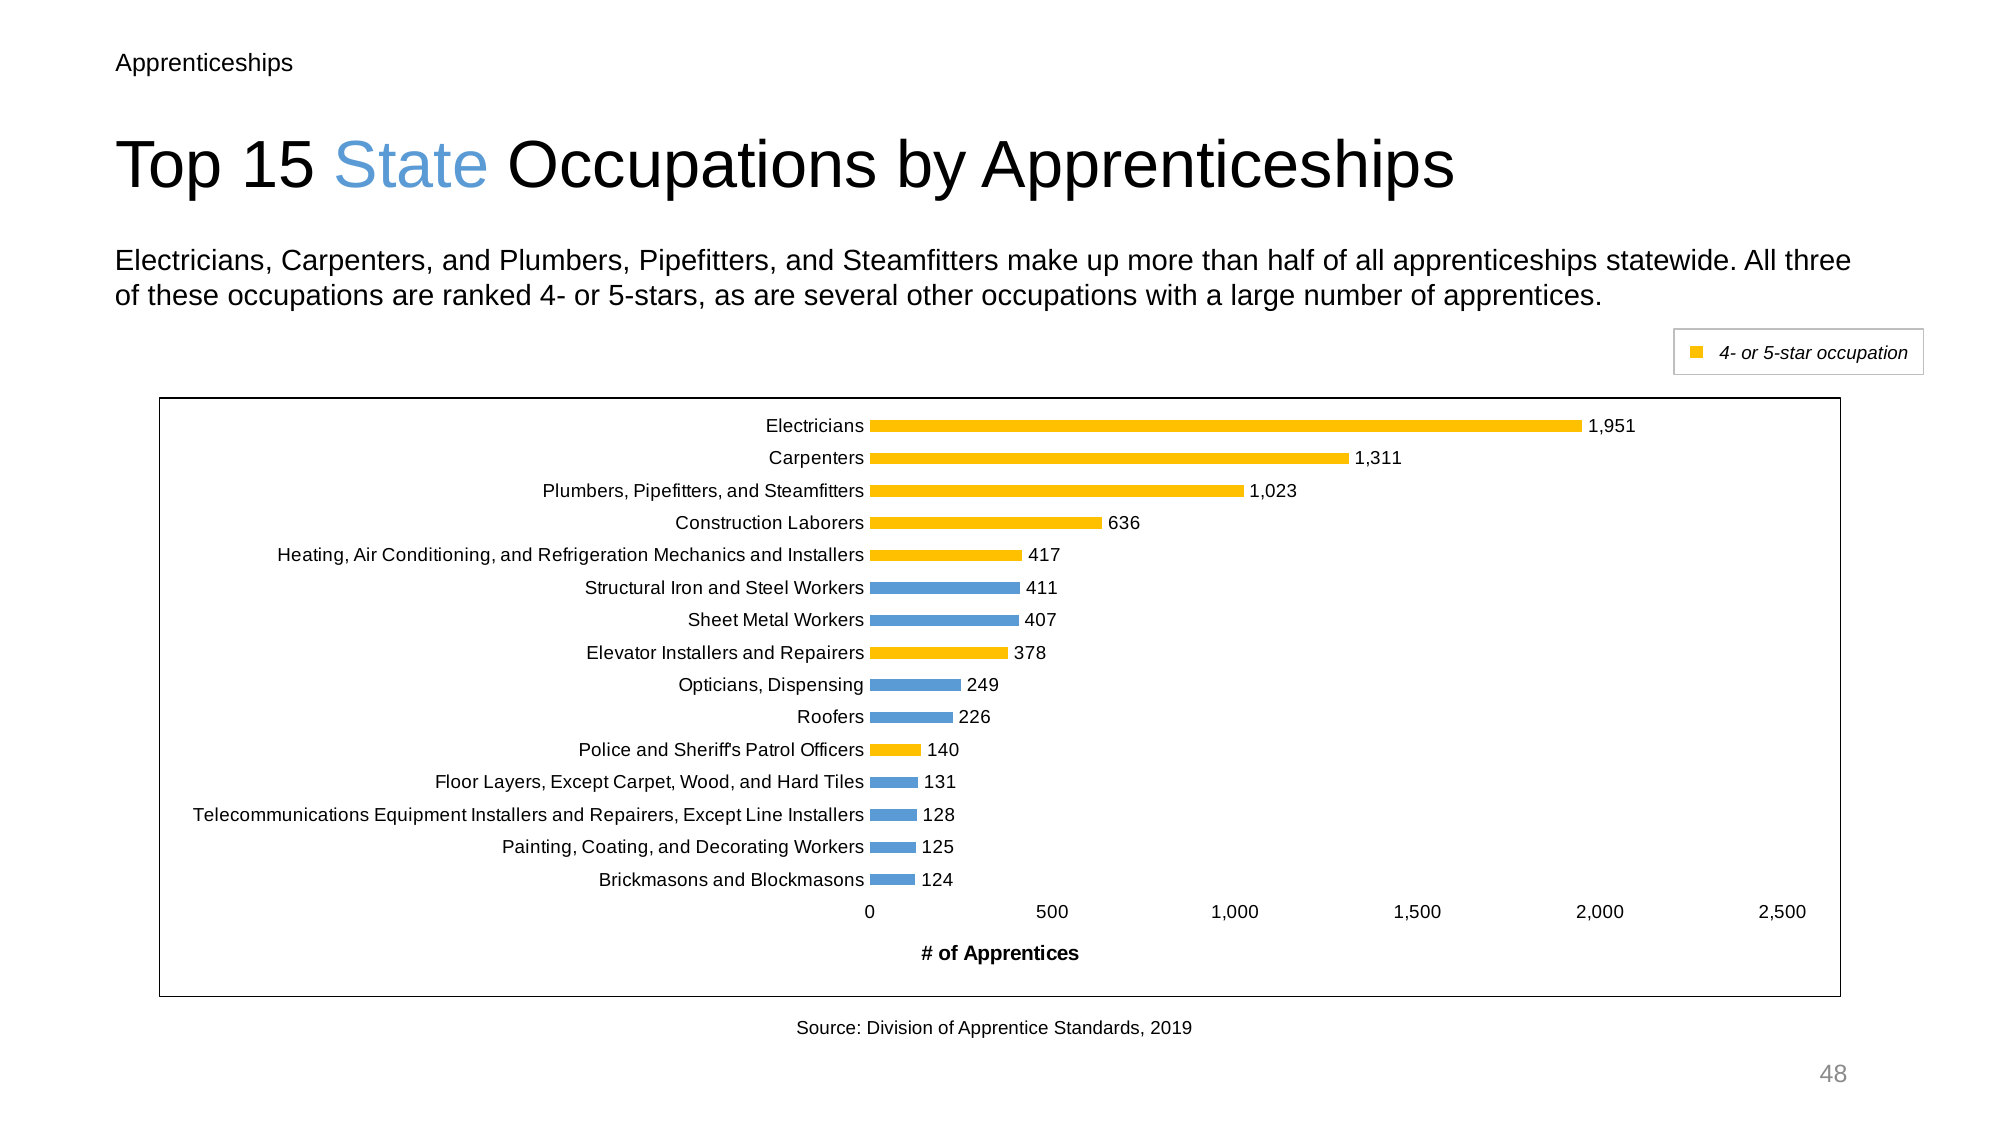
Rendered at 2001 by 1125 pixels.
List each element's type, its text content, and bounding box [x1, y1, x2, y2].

title Top 15 State Occupations by Apprenticeships [100, 99, 1900, 233]
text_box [1673, 328, 1924, 375]
text_box Source: Division of Apprentice Standards, 2019 [453, 1008, 1530, 1046]
slide_number 48 [1412, 1042, 1863, 1103]
text_box Electricians, Carpenters, and Plumbers, Pipefitters, and Steamfitters make up more than half of all apprenticeships statewide. All three of these occupations are ranked 4- or 5-stars, as are several other occupations with a large number of apprentices. [100, 233, 1883, 319]
chart [158, 397, 1842, 998]
text_box Apprenticeships [100, 39, 309, 85]
